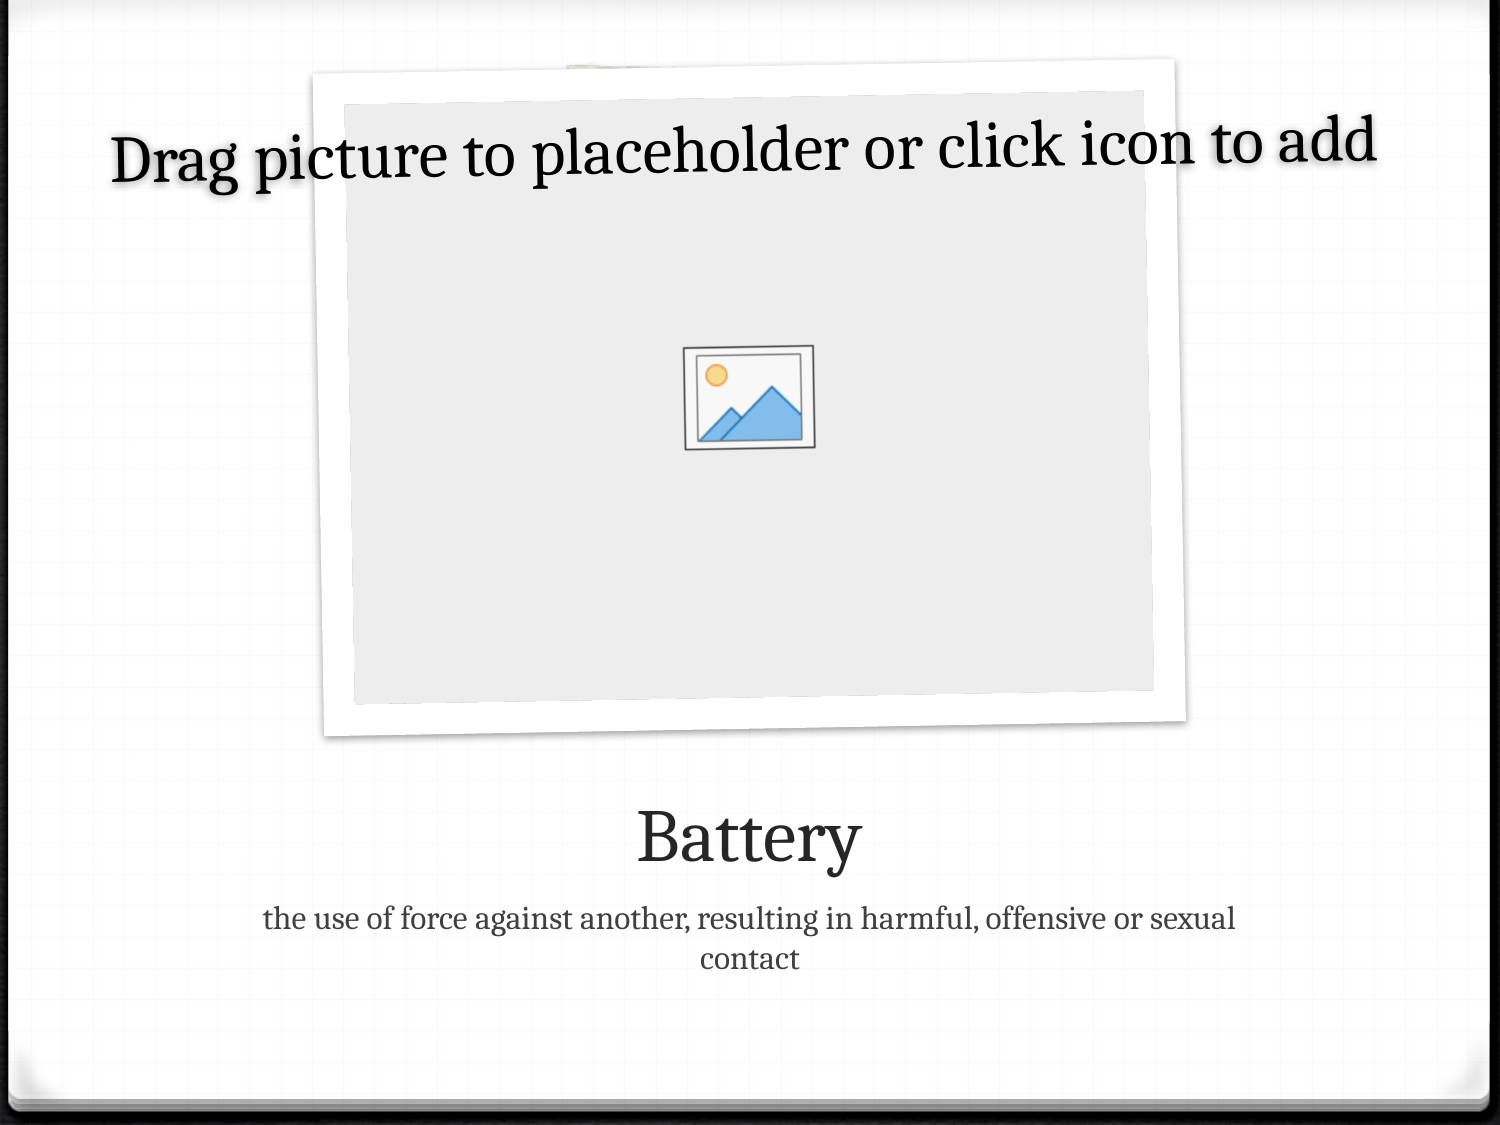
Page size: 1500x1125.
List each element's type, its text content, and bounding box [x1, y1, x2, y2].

list the use of force against another, resulting in harmful, offensive or sexual contact [200, 888, 1300, 988]
title Battery [90, 766, 1410, 885]
picture [0, 0, 1500, 1125]
